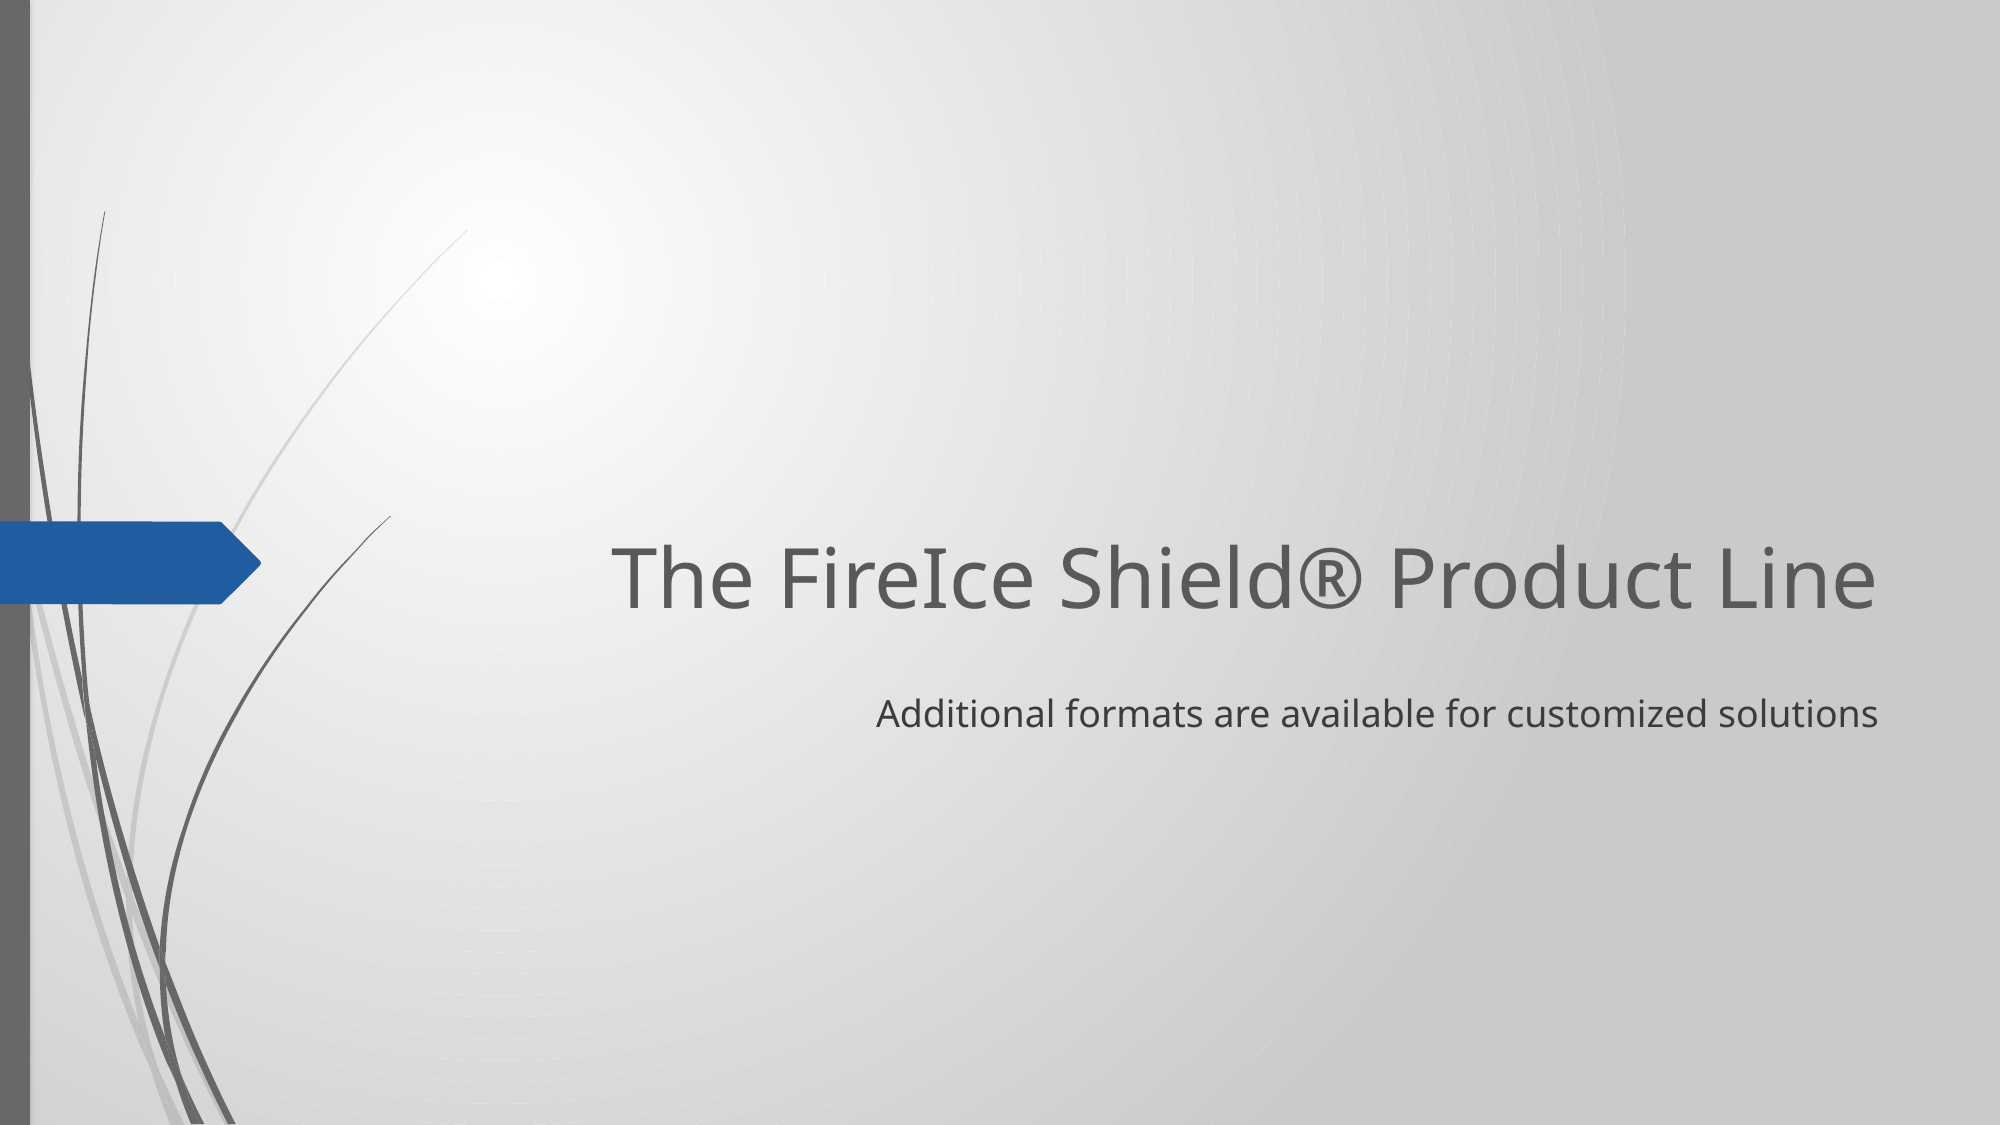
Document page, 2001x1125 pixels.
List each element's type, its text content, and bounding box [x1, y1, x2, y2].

title The FireIce Shield® Product Line [432, 392, 1895, 634]
text_box Additional formats are available for customized solutions [839, 682, 1895, 743]
